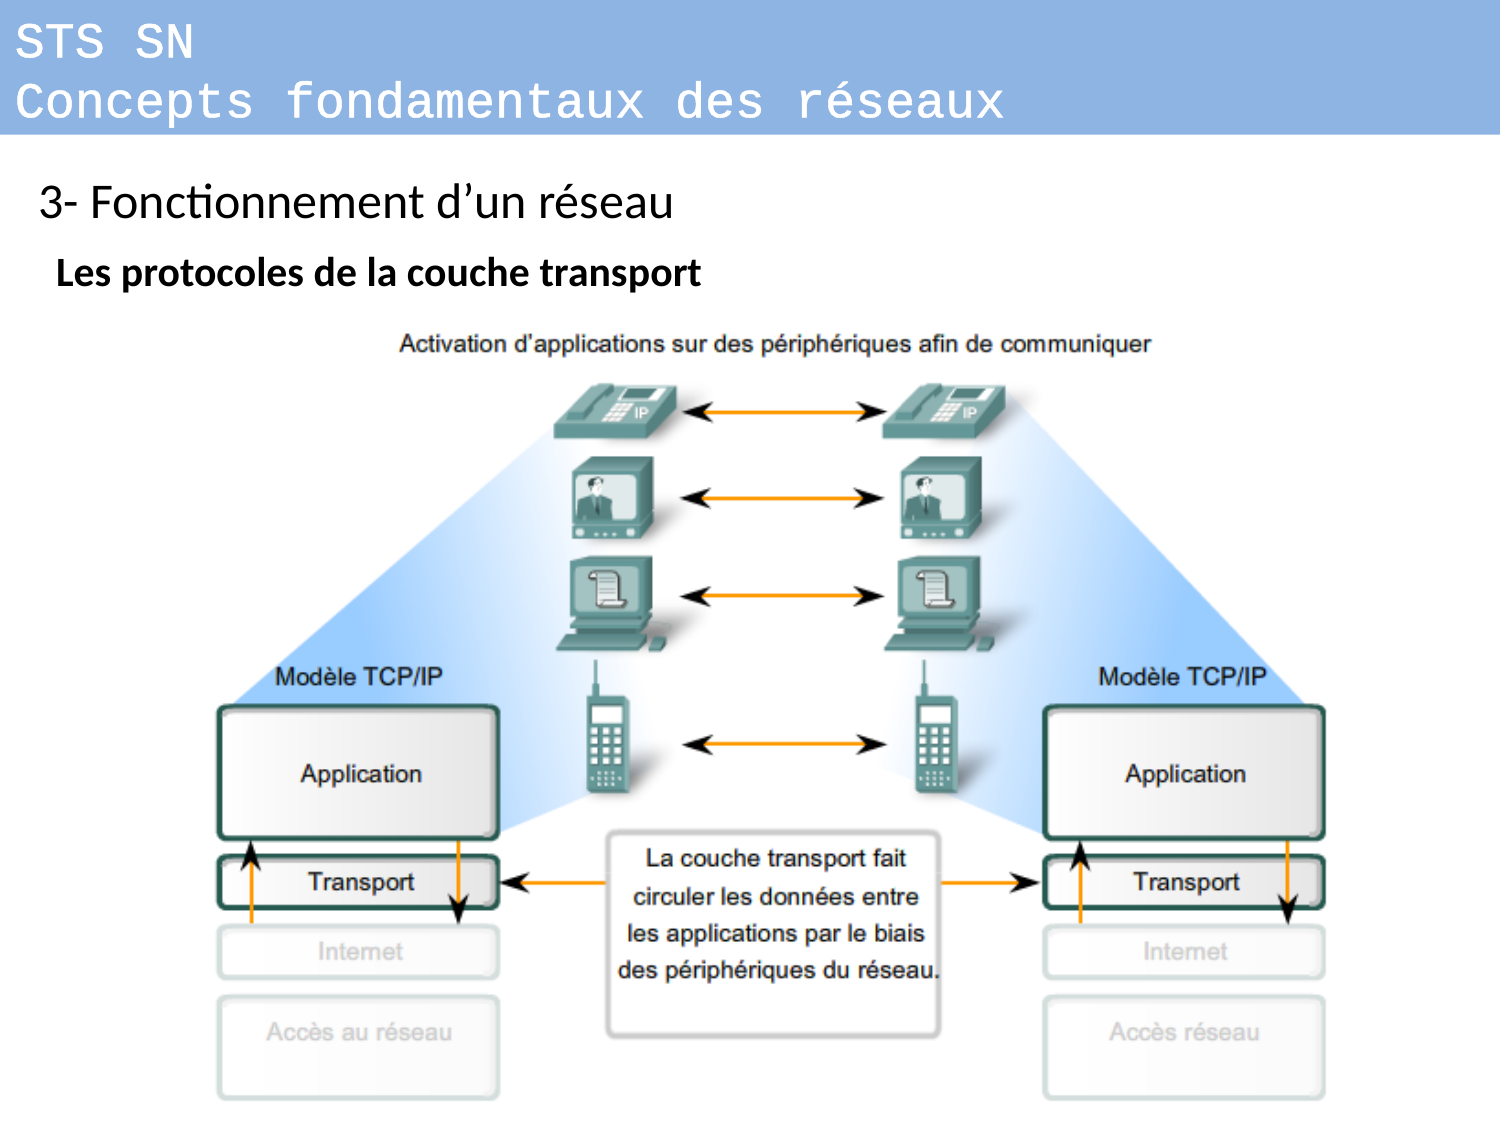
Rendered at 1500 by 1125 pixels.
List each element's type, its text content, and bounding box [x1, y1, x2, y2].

text_box STS SN Concepts fondamentaux des réseaux [0, 75, 1500, 135]
text_box Les protocoles de la couche transport [41, 237, 1447, 503]
text_box 3- Fonctionnement d’un réseau [23, 160, 690, 236]
picture [176, 314, 1362, 1125]
text_box [0, 0, 1500, 75]
